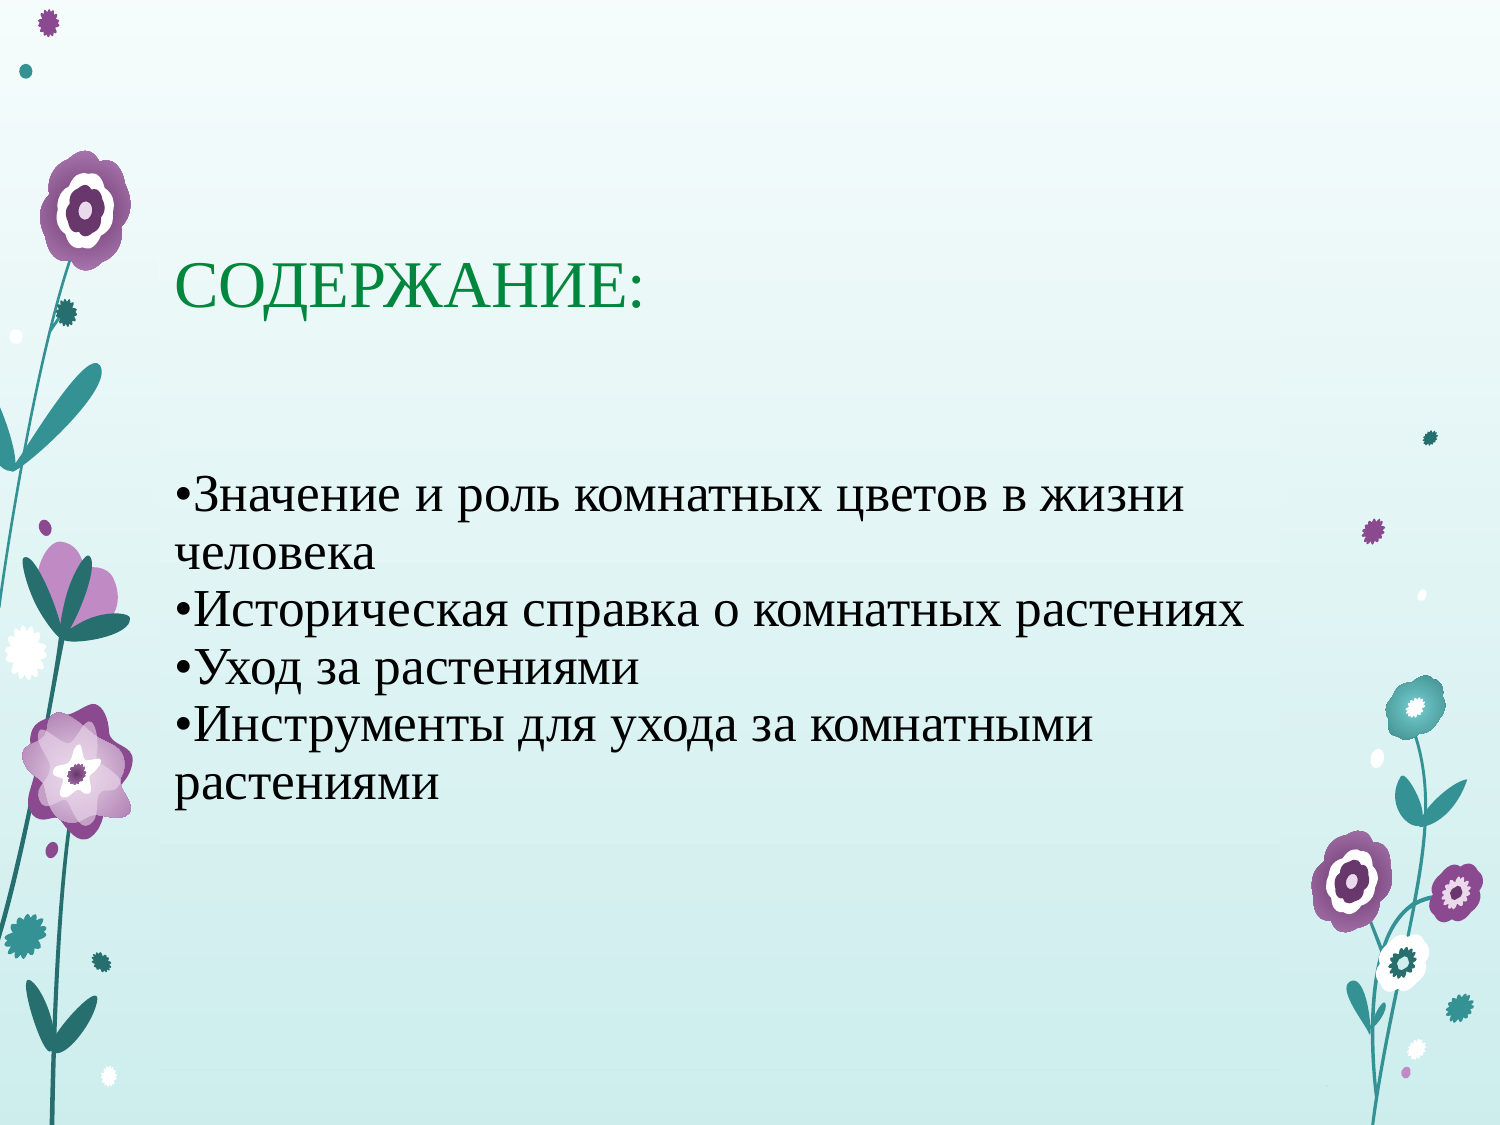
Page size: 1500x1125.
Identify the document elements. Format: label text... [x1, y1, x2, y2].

title СОДЕРЖАНИЕ: •Значение и роль комнатных цветов в жизни человека •Историческая справка о комнатных растениях •Уход за растениями •Инструменты для ухода за комнатными растениями [159, 231, 1282, 1071]
